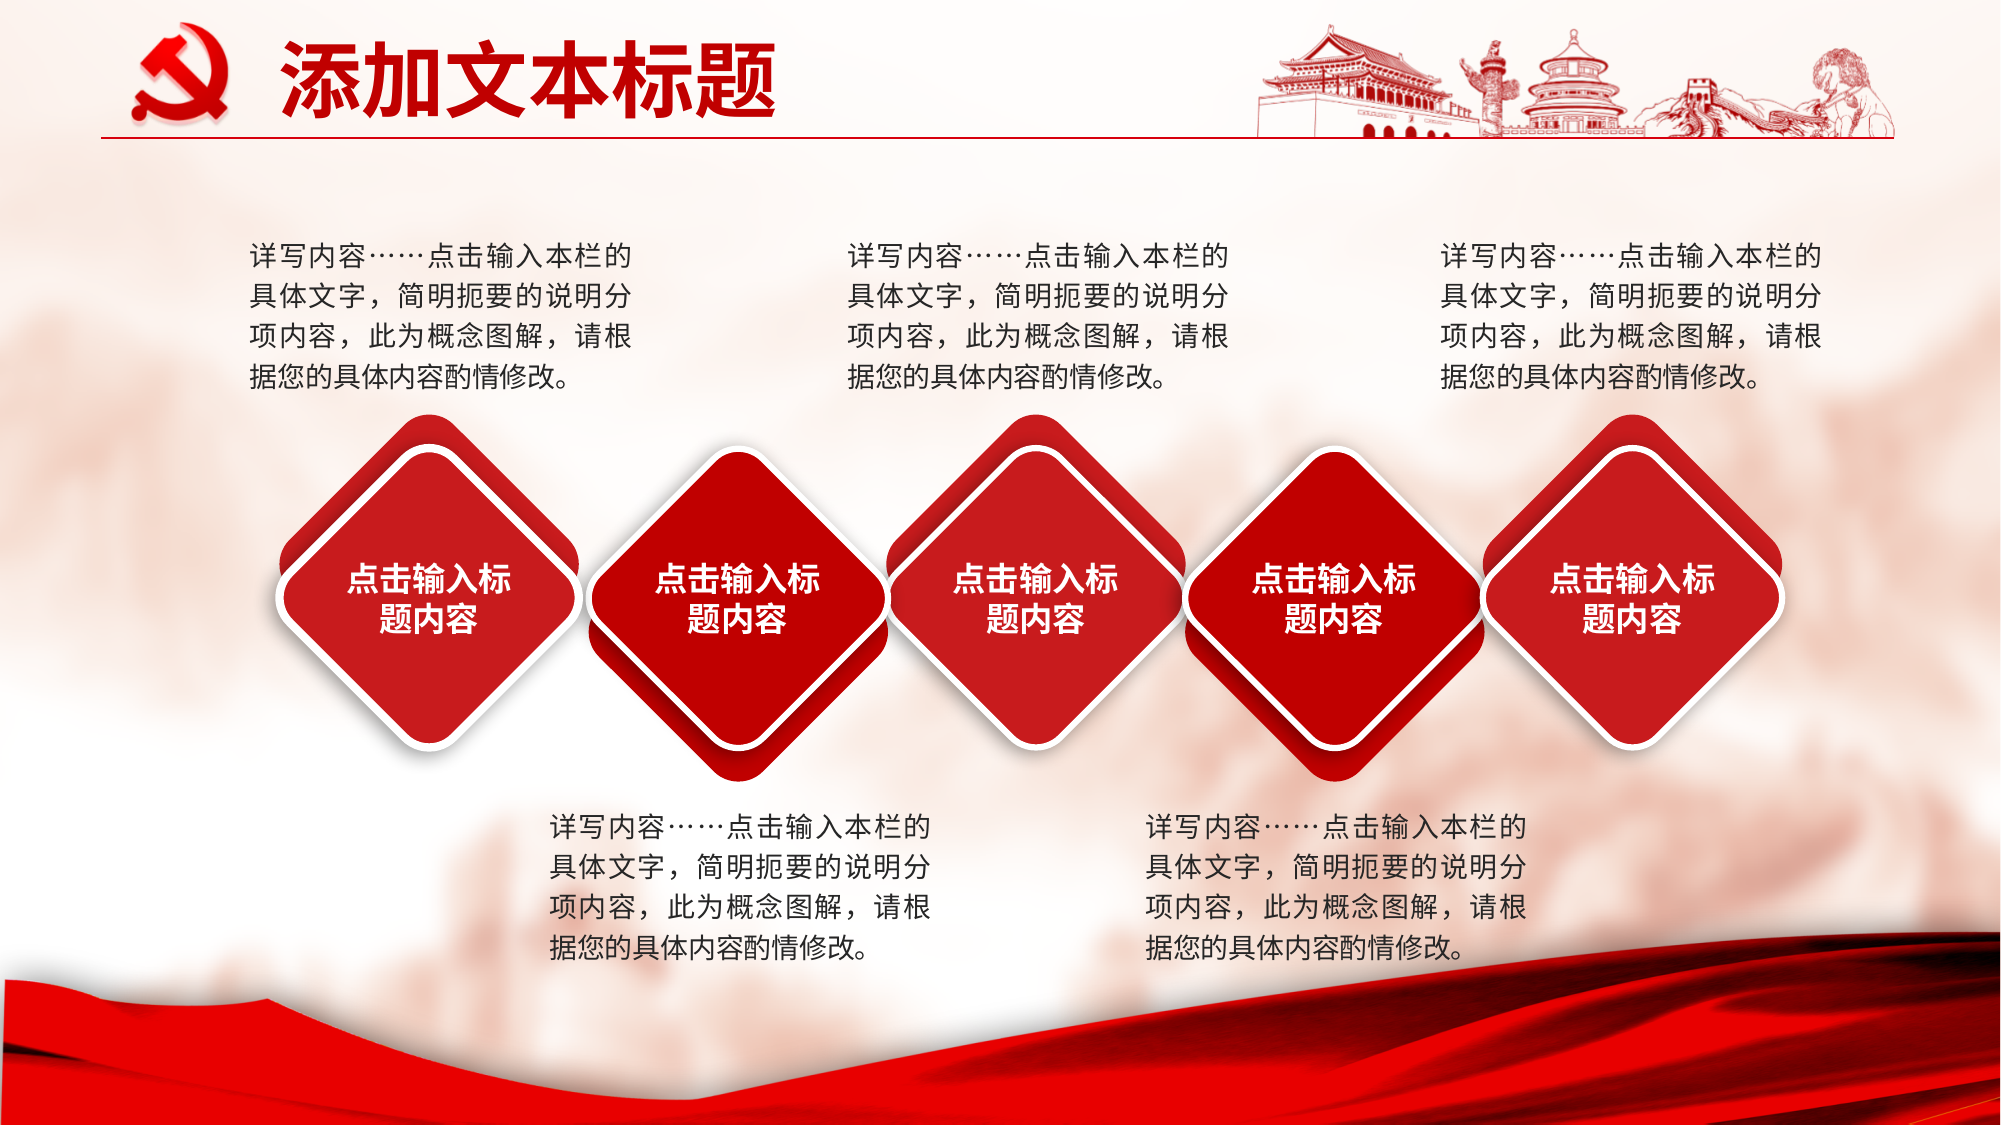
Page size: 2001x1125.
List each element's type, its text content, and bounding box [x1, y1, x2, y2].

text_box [1516, 447, 1749, 714]
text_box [1218, 482, 1451, 749]
text_box 添加文本标题 [15, 20, 1042, 136]
text_box 详写内容……点击输入本栏的具体文字，简明扼要的说明分项内容，此为概念图解，请根据您的具体内容酌情修改。 [1145, 803, 1528, 964]
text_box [621, 482, 855, 749]
picture [0, 0, 2001, 1125]
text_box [312, 447, 546, 714]
text_box 详写内容……点击输入本栏的具体文字，简明扼要的说明分项内容，此为概念图解，请根据您的具体内容酌情修改。 [250, 232, 633, 393]
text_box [919, 447, 1153, 714]
text_box 详写内容……点击输入本栏的具体文字，简明扼要的说明分项内容，此为概念图解，请根据您的具体内容酌情修改。 [549, 803, 932, 964]
text_box 详写内容……点击输入本栏的具体文字，简明扼要的说明分项内容，此为概念图解，请根据您的具体内容酌情修改。 [847, 232, 1230, 393]
text_box 详写内容……点击输入本栏的具体文字，简明扼要的说明分项内容，此为概念图解，请根据您的具体内容酌情修改。 [1440, 232, 1823, 393]
